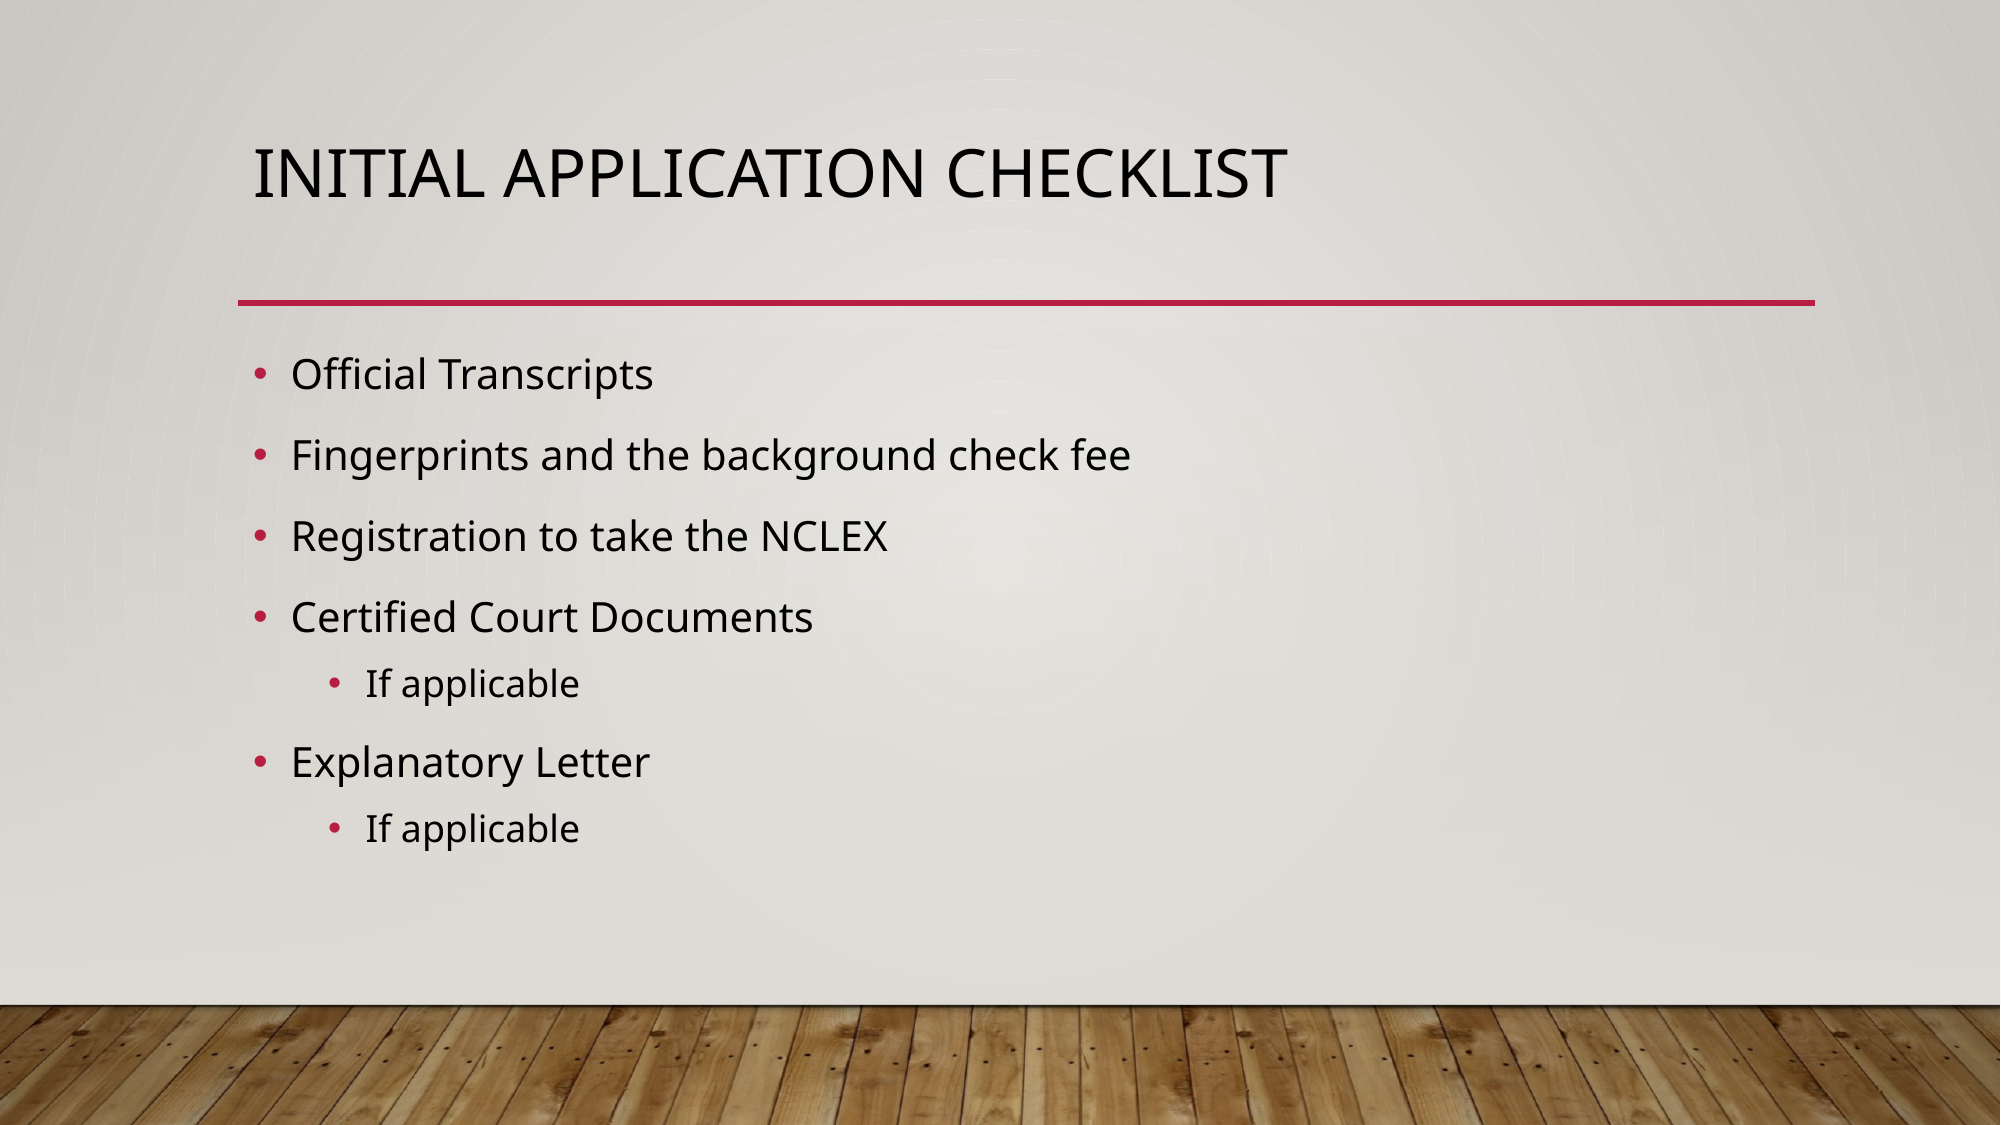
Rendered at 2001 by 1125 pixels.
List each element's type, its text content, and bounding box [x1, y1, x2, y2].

list Official Transcripts Fingerprints and the background check fee Registration to take the NCLEX Certified Court Documents If applicable Explanatory Letter If applicable [238, 330, 1814, 897]
title INITIAL APPLICATION CHECKLIST [238, 131, 1814, 305]
picture [0, 1005, 2000, 1125]
